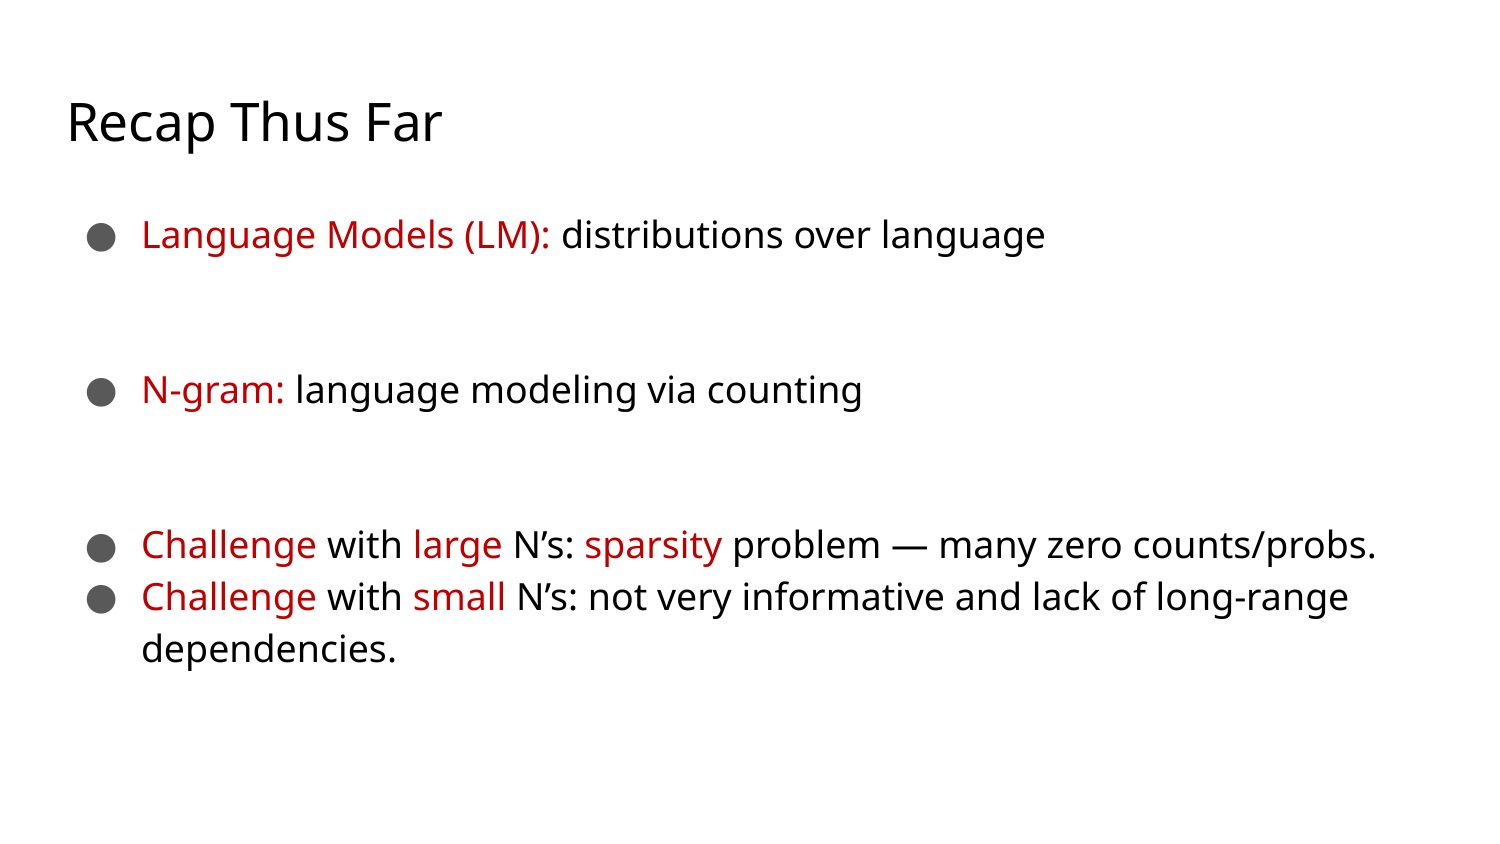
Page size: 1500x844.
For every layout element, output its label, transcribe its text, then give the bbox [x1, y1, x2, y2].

list Language Models (LM): distributions over language N-gram: language modeling via counting Challenge with large N’s: sparsity problem — many zero counts/probs. Challenge with small N’s: not very informative and lack of long-range dependencies. [51, 189, 1474, 750]
title Recap Thus Far [51, 72, 1449, 167]
